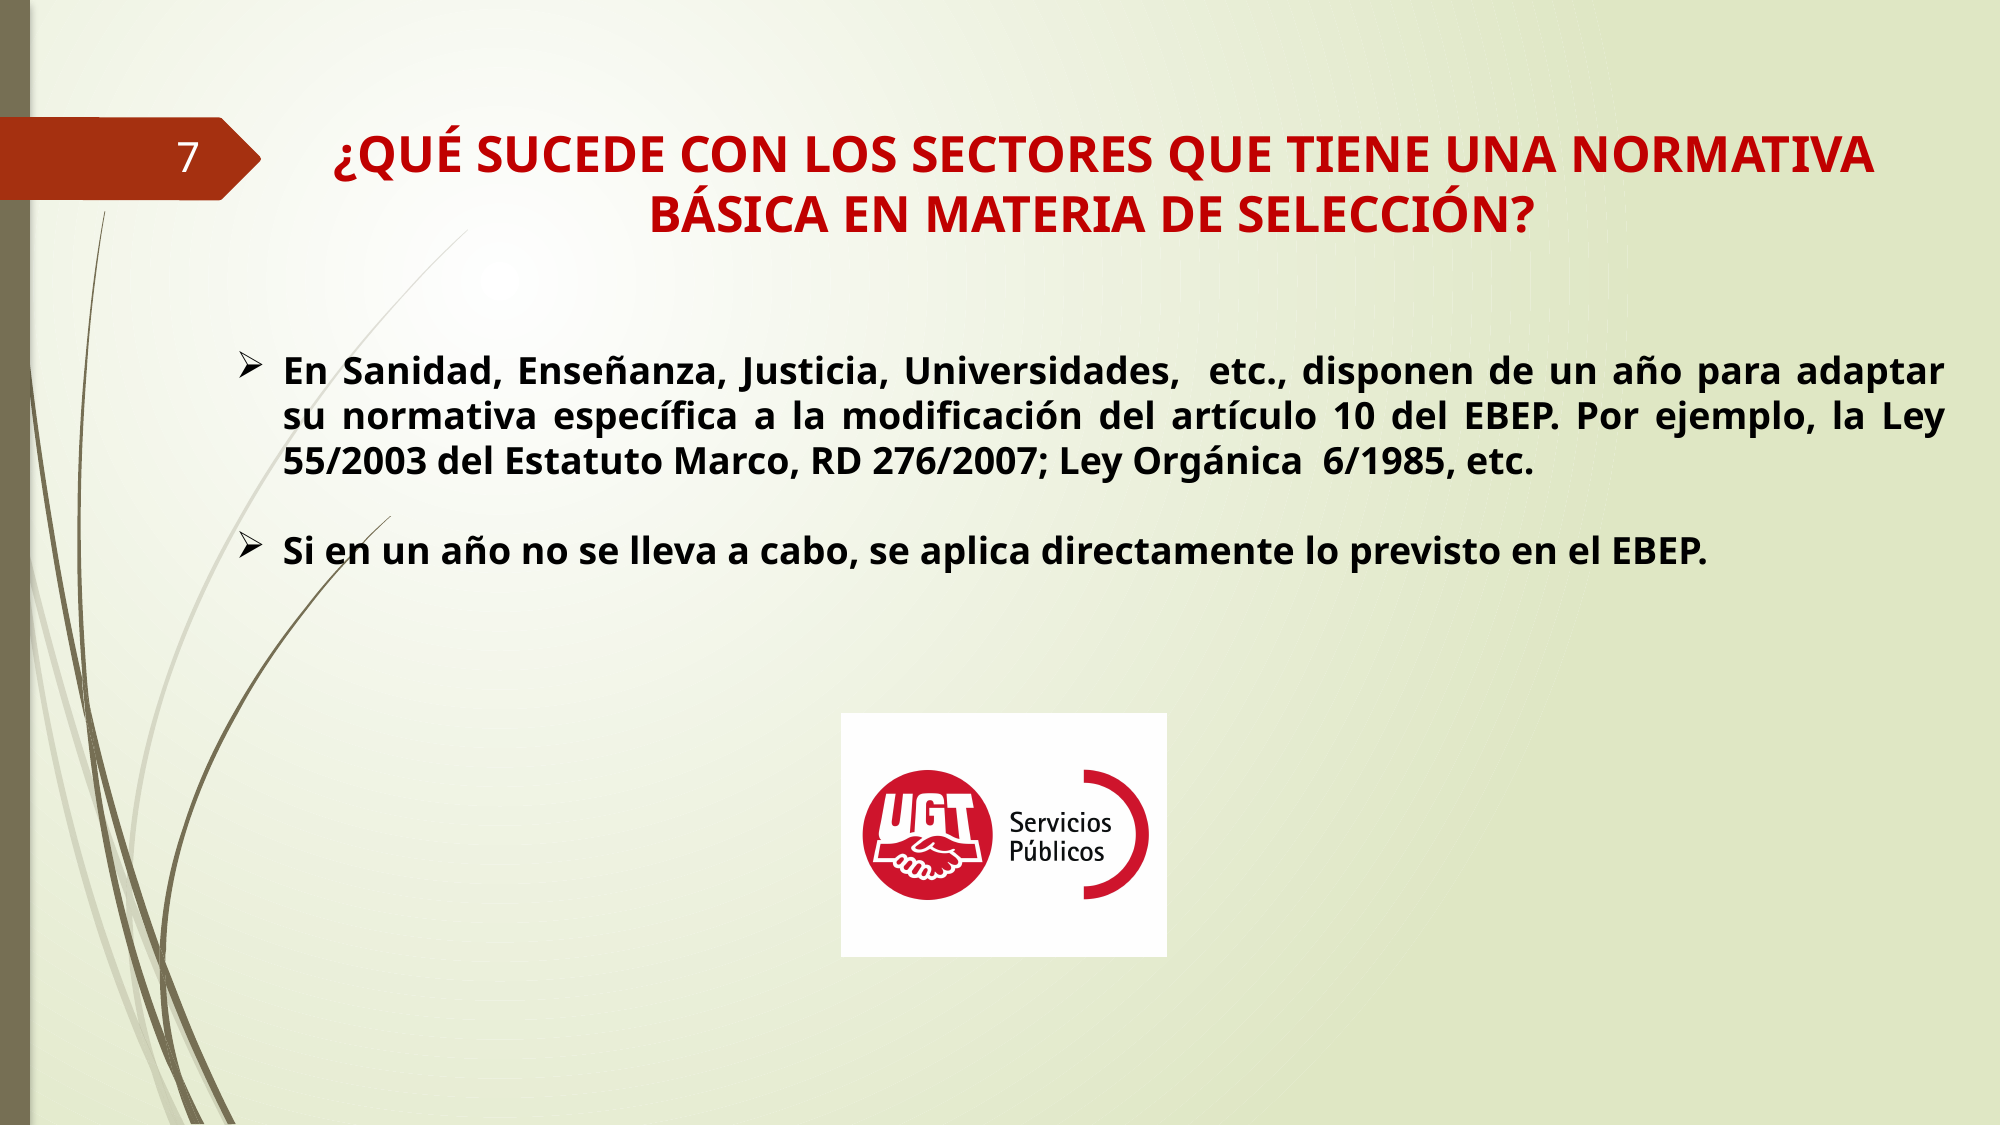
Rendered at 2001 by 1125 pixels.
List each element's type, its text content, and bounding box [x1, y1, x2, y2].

slide_number 7 [87, 129, 216, 190]
picture [840, 712, 1167, 958]
text_box ¿Qué sucede con los sectores que tiene una normativa básica en materia de selección? En Sanidad, Enseñanza, Justicia, Universidades, etc., disponen de un año para adaptar su normativa específica a la modificación del artículo 10 del EBEP. Por ejemplo, la Ley 55/2003 del Estatuto Marco, RD 276/2007; Ley Orgánica 6/1985, etc. Si en un año no se lleva a cabo, se aplica directamente lo previsto en el EBEP. [221, 61, 1963, 730]
